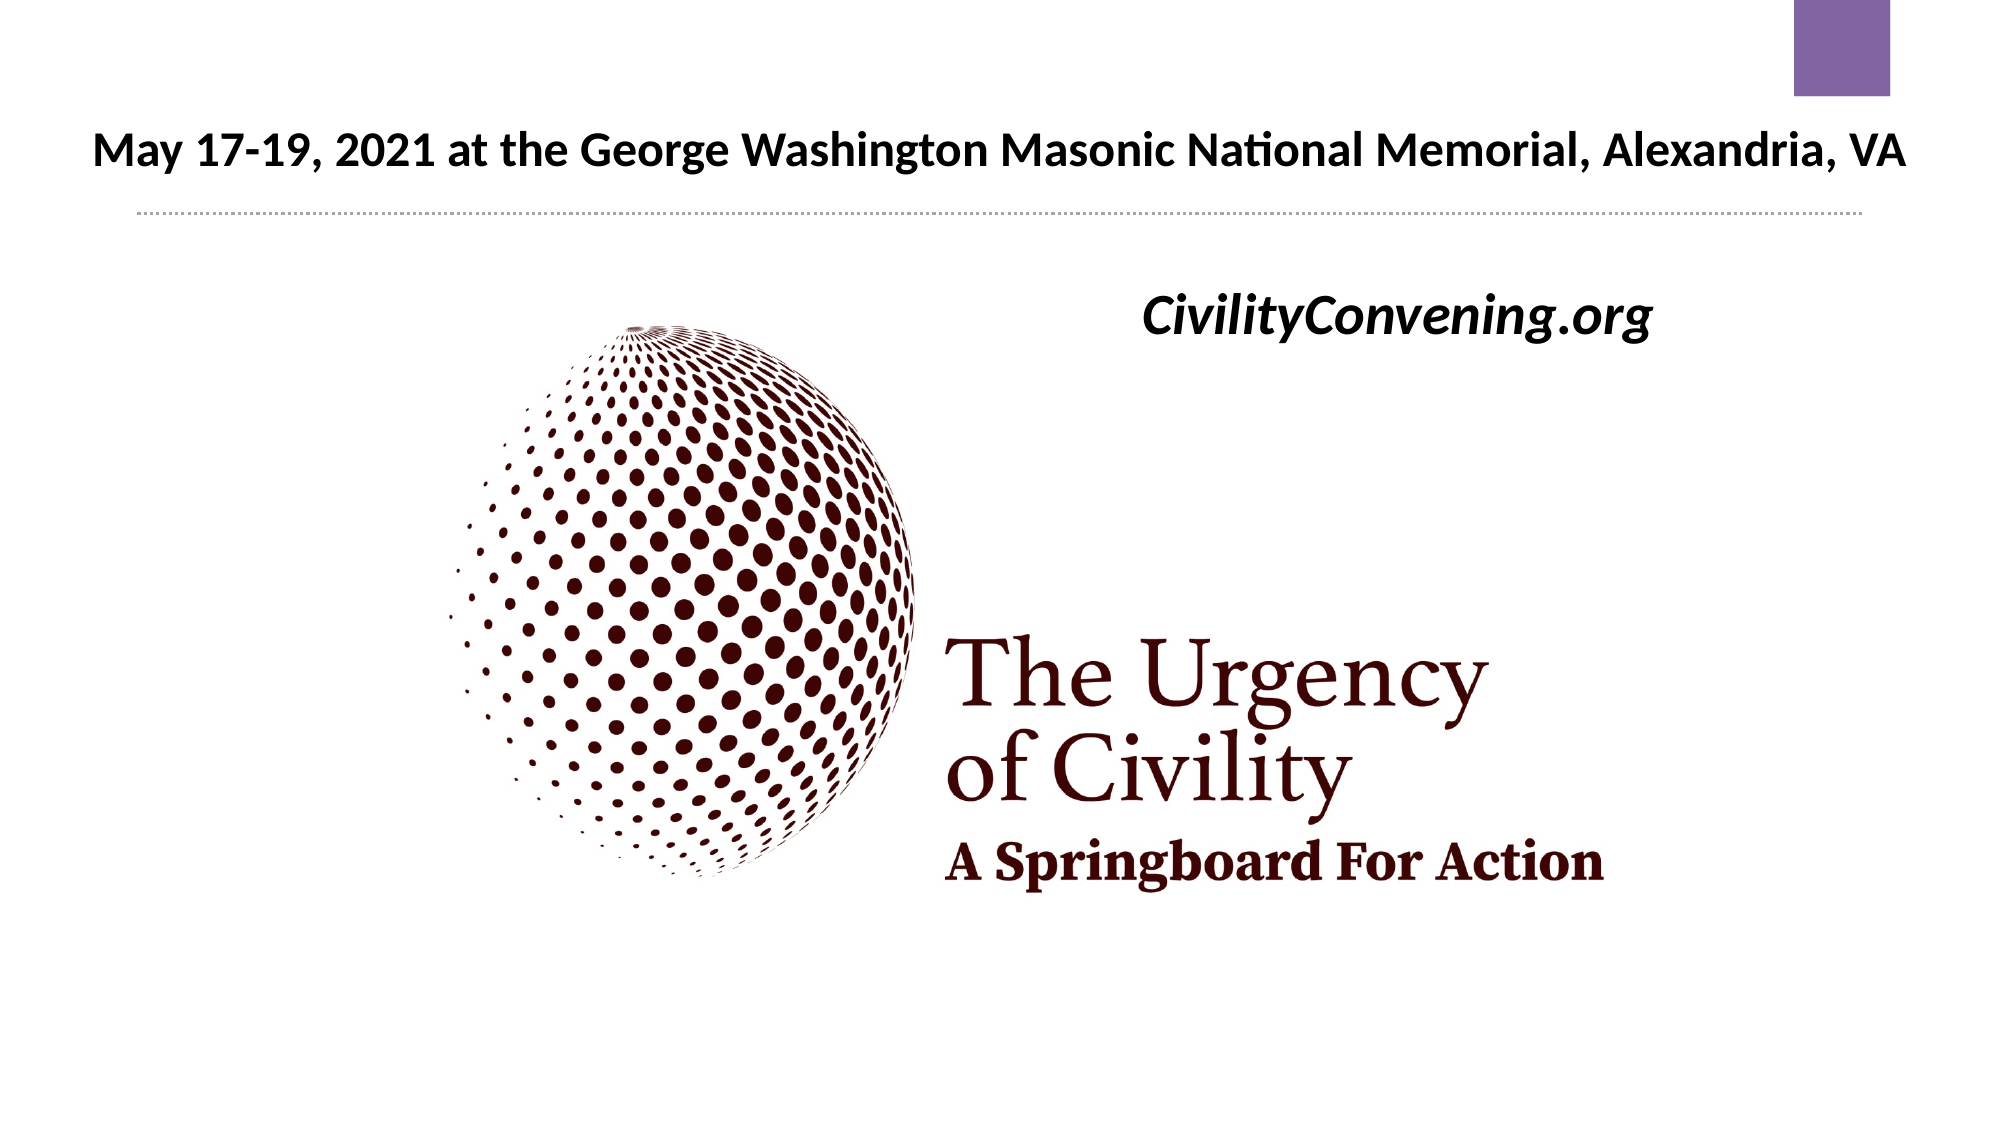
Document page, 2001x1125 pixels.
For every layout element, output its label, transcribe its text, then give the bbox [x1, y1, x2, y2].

text_box May 17-19, 2021 at the George Washington Masonic National Memorial, Alexandria, VA CivilityConvening.org [77, 108, 1923, 354]
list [275, 232, 1724, 976]
